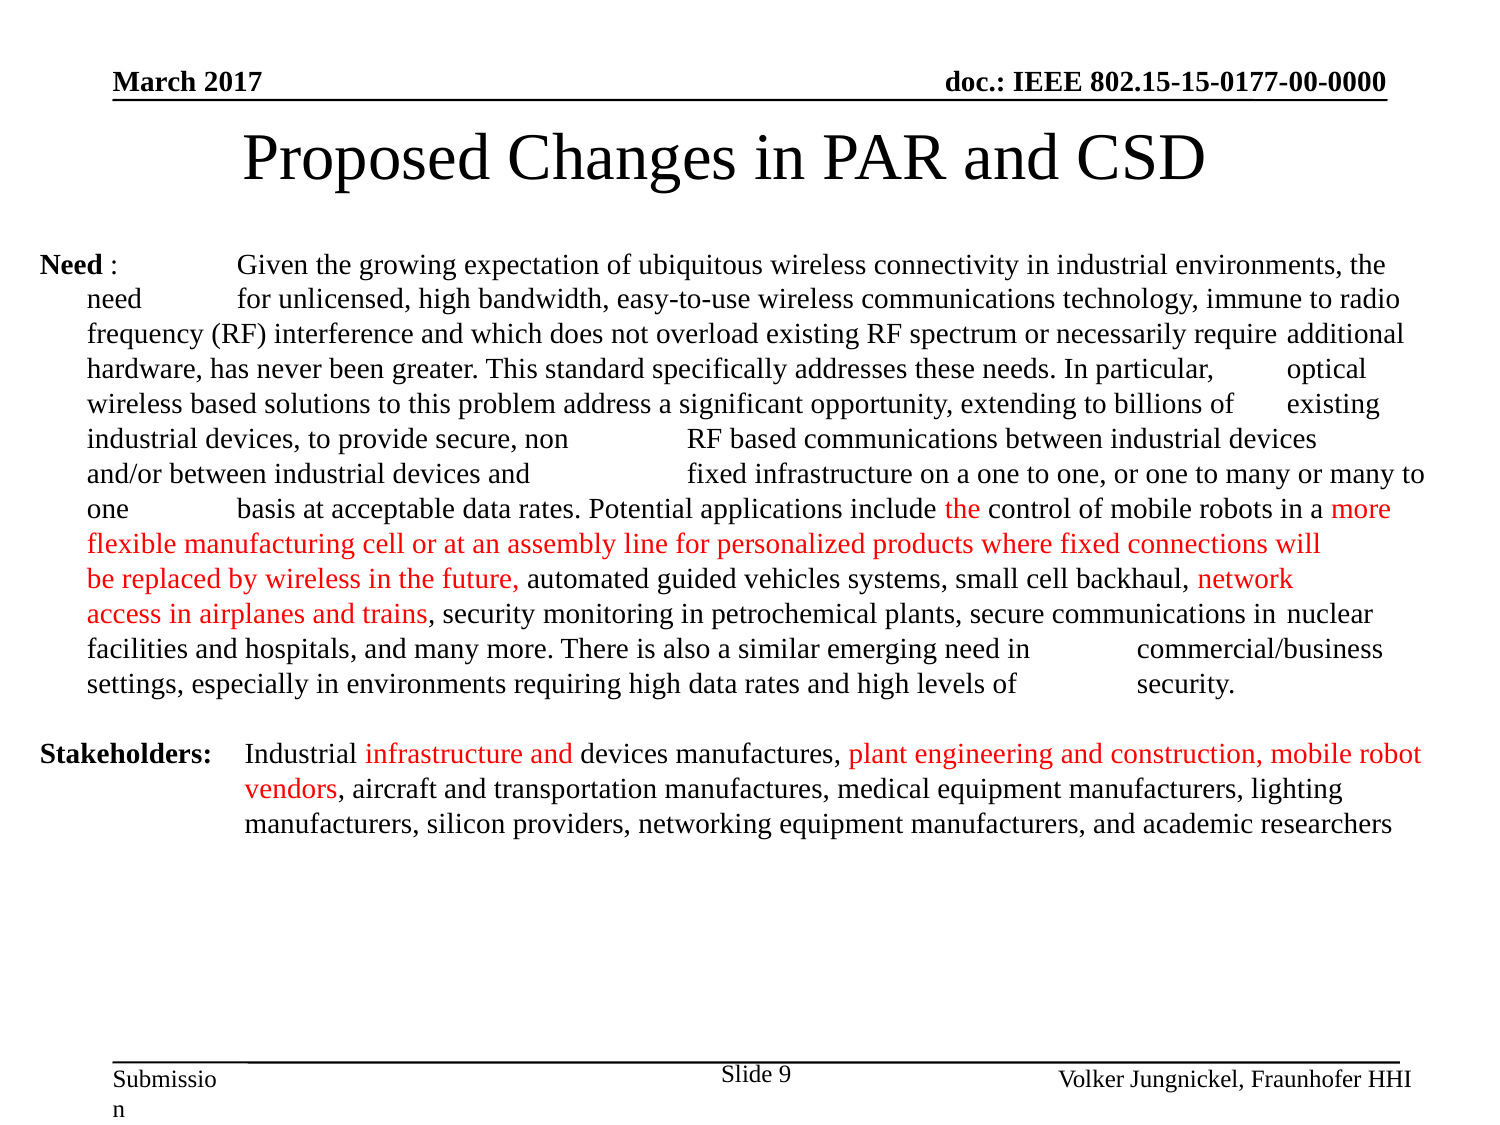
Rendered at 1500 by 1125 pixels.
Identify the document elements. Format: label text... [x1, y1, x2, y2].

slide_number Slide 9 [712, 1057, 800, 1088]
footer Volker Jungnickel, Fraunhofer HHI [900, 1062, 1413, 1093]
text_box Proposed Changes in PAR and CSD [24, 105, 1425, 200]
text_box Need : Given the growing expectation of ubiquitous wireless connectivity in industrial environments, the need for unlicensed, high bandwidth, easy-to-use wireless communications technology, immune to radio frequency (RF) interference and which does not overload existing RF spectrum or necessarily require additional hardware, has never been greater. This standard specifically addresses these needs. In particular, optical wireless based solutions to this problem address a significant opportunity, extending to billions of existing industrial devices, to provide secure, non RF based communications between industrial devices and/or between industrial devices and fixed infrastructure on a one to one, or one to many or many to one basis at acceptable data rates. Potential applications include the control of mobile robots in a more flexible manufacturing cell or at an assembly line for personalized products where fixed connections will be replaced by wireless in the future, automated guided vehicles systems, small cell backhaul, network access in airplanes and trains, security monitoring in petrochemical plants, secure communications in nuclear facilities and hospitals, and many more. There is also a similar emerging need in commercial/business settings, especially in environments requiring high data rates and high levels of security. Stakeholders: Industrial infrastructure and devices manufactures, plant engineering and construction, mobile robot vendors, aircraft and transportation manufactures, medical equipment manufacturers, lighting manufacturers, silicon providers, networking equipment manufacturers, and academic researchers [24, 237, 1464, 994]
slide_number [112, 62, 375, 98]
